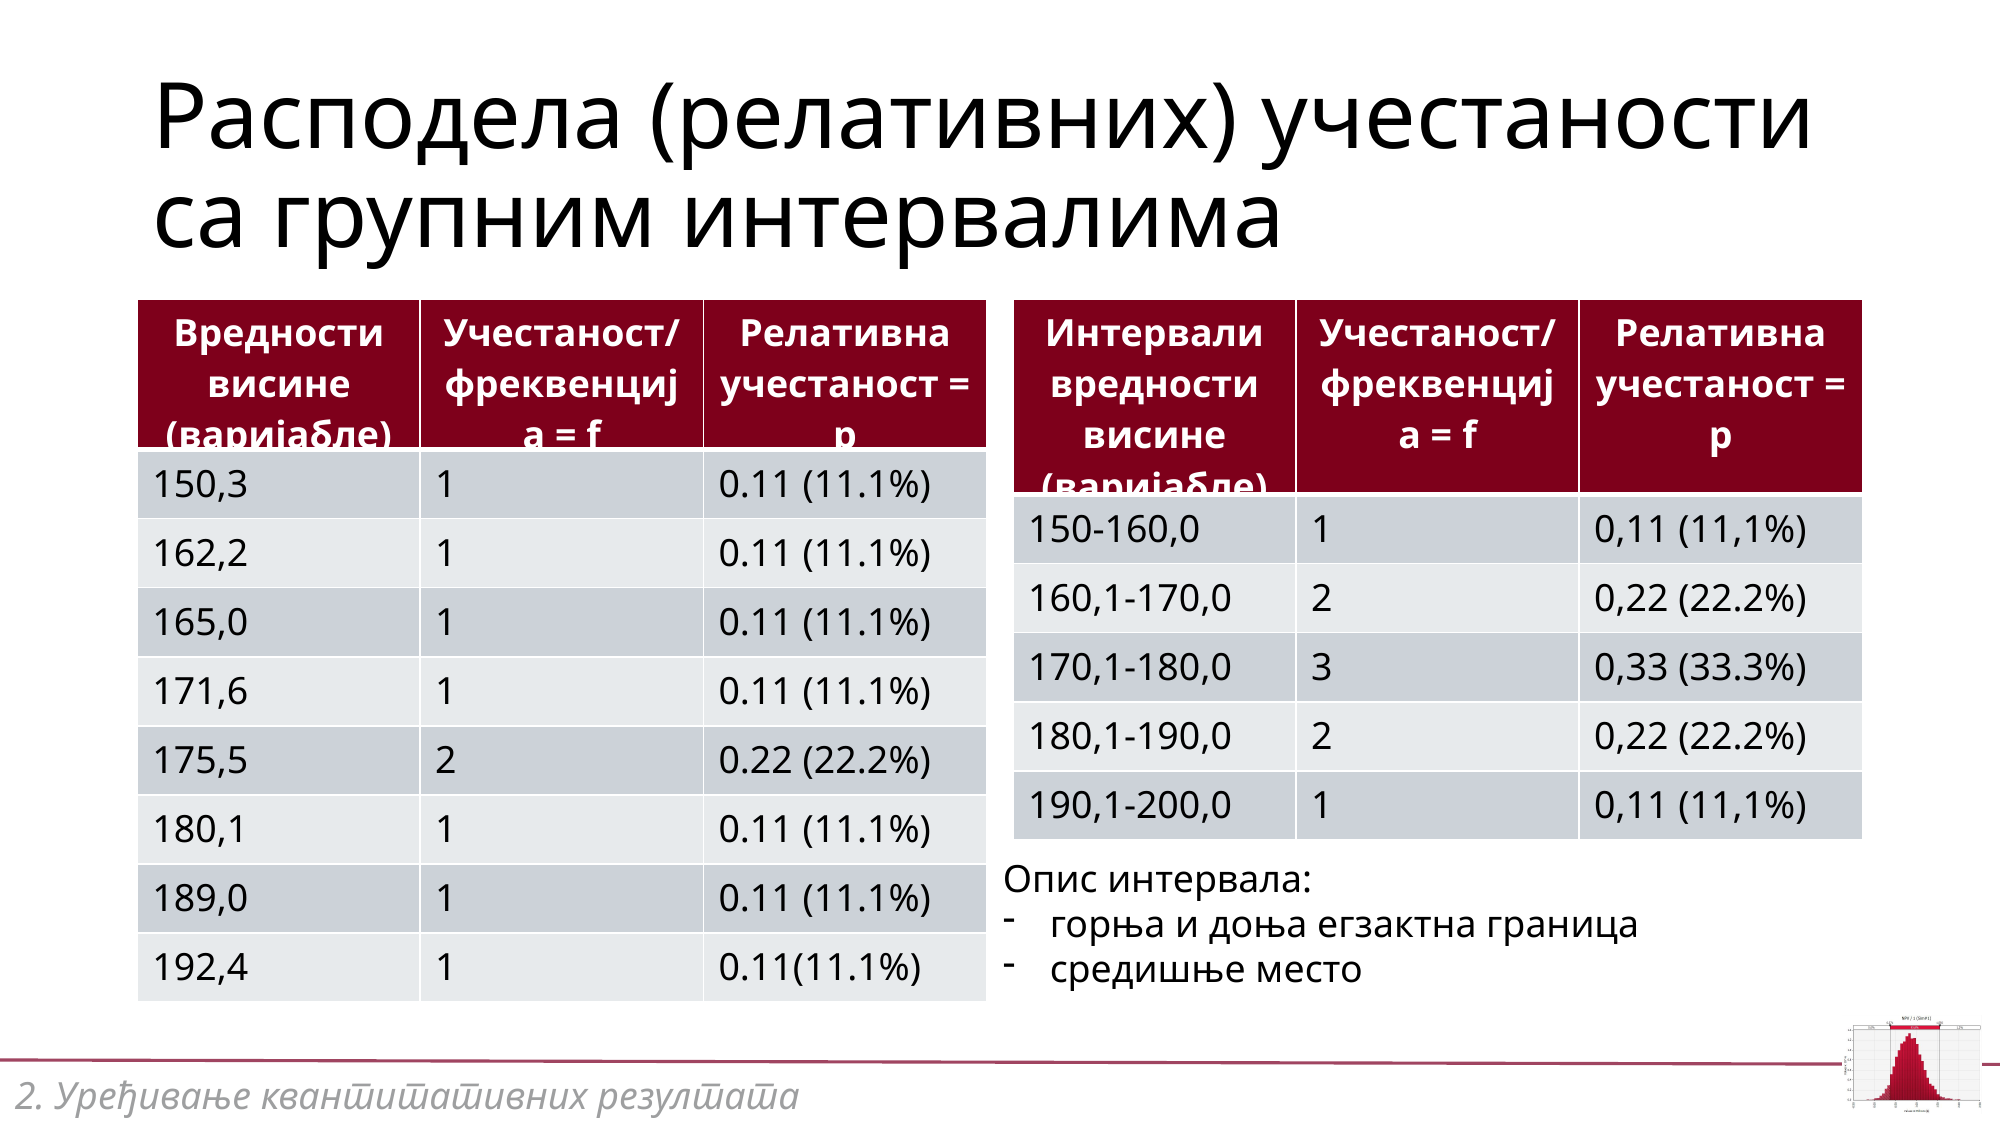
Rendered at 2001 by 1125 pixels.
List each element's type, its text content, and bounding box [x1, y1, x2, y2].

table_cell 0.22 (22.2%) [704, 727, 986, 794]
table_cell 1 [421, 796, 703, 863]
table_cell 165,0 [138, 588, 419, 656]
table_header Вредности висине (варијабле) [138, 300, 419, 447]
table_cell 0,22 (22.2%) [1580, 703, 1862, 770]
table_cell 0.11 (11.1%) [704, 452, 986, 518]
table_cell 0.11 (11.1%) [704, 519, 986, 587]
table_header Учестаност/ фреквенција = f [1297, 300, 1578, 492]
table_cell 1 [421, 934, 703, 1001]
table_cell 171,6 [138, 658, 419, 725]
table_cell 1 [421, 452, 703, 518]
table_cell 180,1 [138, 796, 419, 863]
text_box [1983, 1059, 2000, 1065]
table_cell 1 [421, 519, 703, 587]
table_cell 1 [421, 588, 703, 656]
table_header Интервали вредности висине (варијабле) [1014, 300, 1295, 492]
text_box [0, 1059, 1841, 1065]
text_box Опис интервала: горња и доња егзактна граница средишње место [988, 847, 1655, 998]
picture [1841, 1015, 1983, 1114]
table_header Учестаност/ фреквенција = f [421, 300, 703, 447]
table_cell 1 [421, 658, 703, 725]
table_cell 150,3 [138, 452, 419, 518]
table_cell 1 [1297, 772, 1578, 839]
table_cell 160,1-170,0 [1014, 564, 1295, 632]
table_cell 175,5 [138, 727, 419, 794]
title Расподела (релативних) учестаности са групним интервалима [137, 59, 1863, 278]
table_cell 0.11(11.1%) [704, 934, 986, 1001]
table_cell 0,22 (22.2%) [1580, 564, 1862, 632]
table_cell 2 [421, 727, 703, 794]
table_header Релативна учестаност = p [704, 300, 986, 447]
table_cell 0.11 (11.1%) [704, 588, 986, 656]
table_cell 0,33 (33.3%) [1580, 633, 1862, 701]
table_cell 0.11 (11.1%) [704, 865, 986, 932]
table_header Релативна учестаност = p [1580, 300, 1862, 492]
table_cell 150-160,0 [1014, 497, 1295, 563]
table_cell 190,1-200,0 [1014, 772, 1295, 839]
text_box 2. Уређивање квантитативних резултата [0, 1065, 1633, 1125]
table_cell 1 [421, 865, 703, 932]
table_cell 162,2 [138, 519, 419, 587]
table_cell 3 [1297, 633, 1578, 701]
table_cell 0.11 (11.1%) [704, 796, 986, 863]
table_cell 189,0 [138, 865, 419, 932]
table_cell 192,4 [138, 934, 419, 1001]
table_cell 0,11 (11,1%) [1580, 772, 1862, 839]
table_cell 0,11 (11,1%) [1580, 497, 1862, 563]
table_cell 170,1-180,0 [1014, 633, 1295, 701]
table_cell 180,1-190,0 [1014, 703, 1295, 770]
table_cell 1 [1297, 497, 1578, 563]
table_cell 0.11 (11.1%) [704, 658, 986, 725]
table_cell 2 [1297, 703, 1578, 770]
table_cell 2 [1297, 564, 1578, 632]
